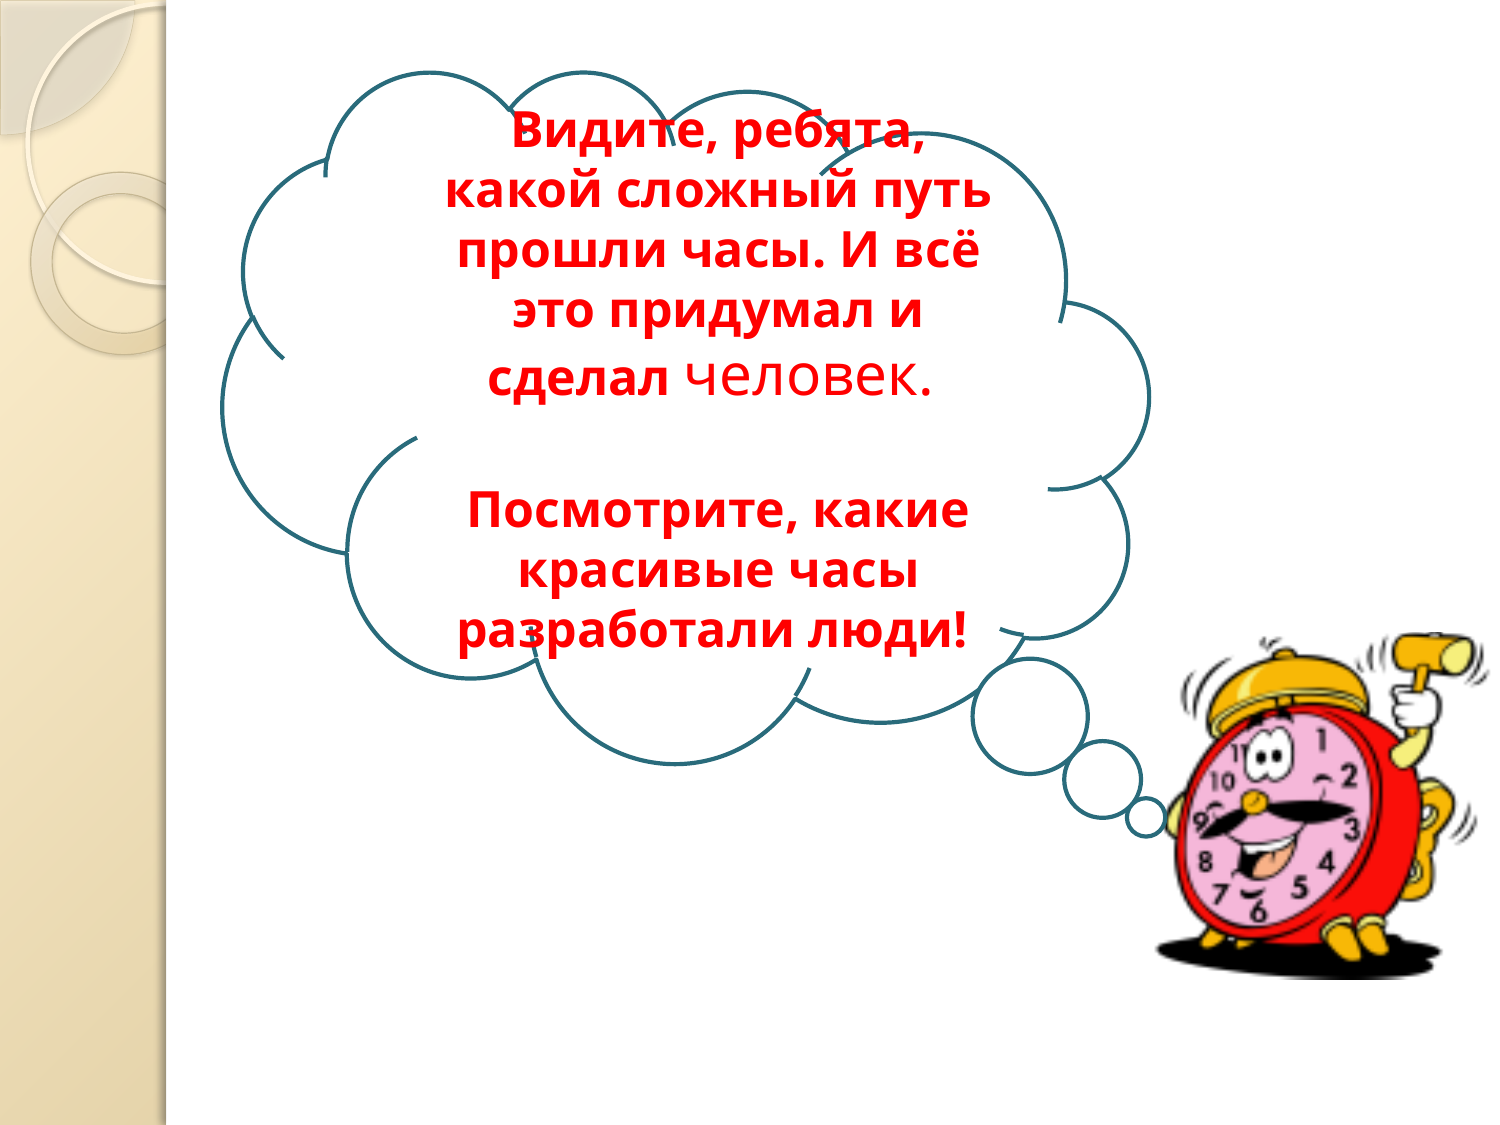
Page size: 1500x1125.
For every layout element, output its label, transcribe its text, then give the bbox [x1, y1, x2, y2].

text_box Видите, ребята, какой сложный путь прошли часы. И всё это придумал и сделал человек. Посмотрите, какие красивые часы разработали люди! [220, 70, 1152, 820]
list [1124, 632, 1500, 980]
